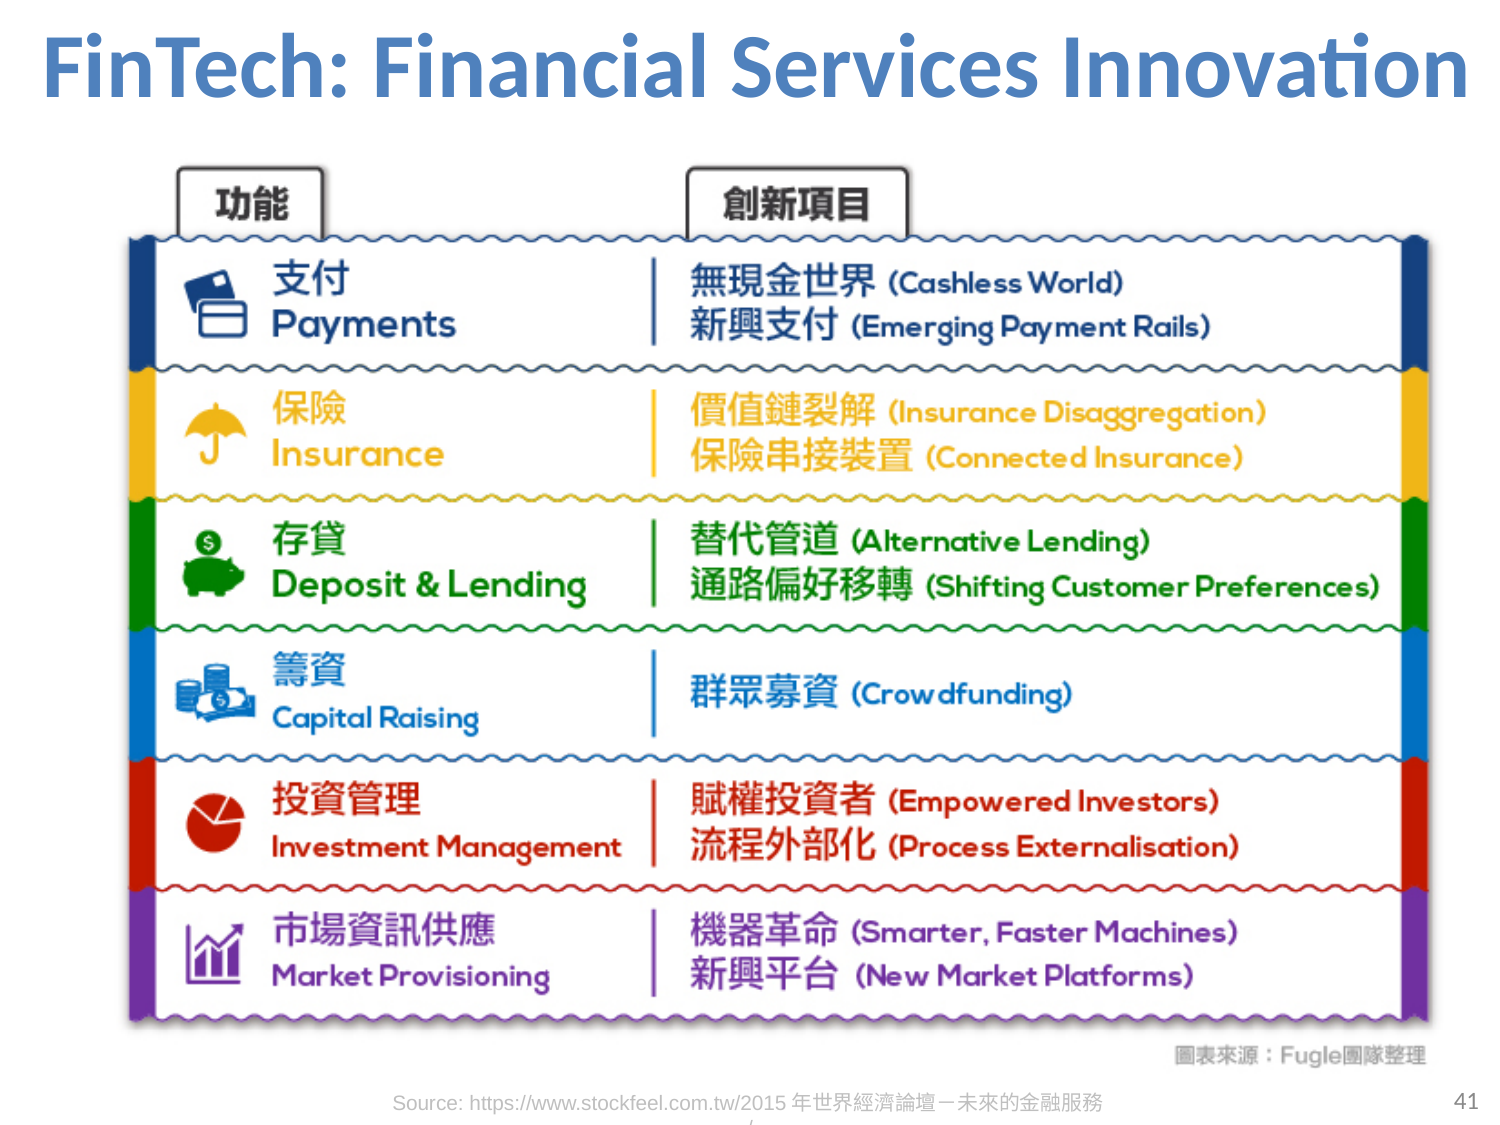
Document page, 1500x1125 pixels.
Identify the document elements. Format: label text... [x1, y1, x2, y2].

picture [88, 128, 1453, 1091]
title FinTech: Financial Services Innovation [0, 0, 1495, 121]
slide_number 41 [1144, 1069, 1495, 1125]
text_box Source: https://www.stockfeel.com.tw/2015年世界經濟論壇－未來的金融服務/ [374, 1097, 1125, 1125]
